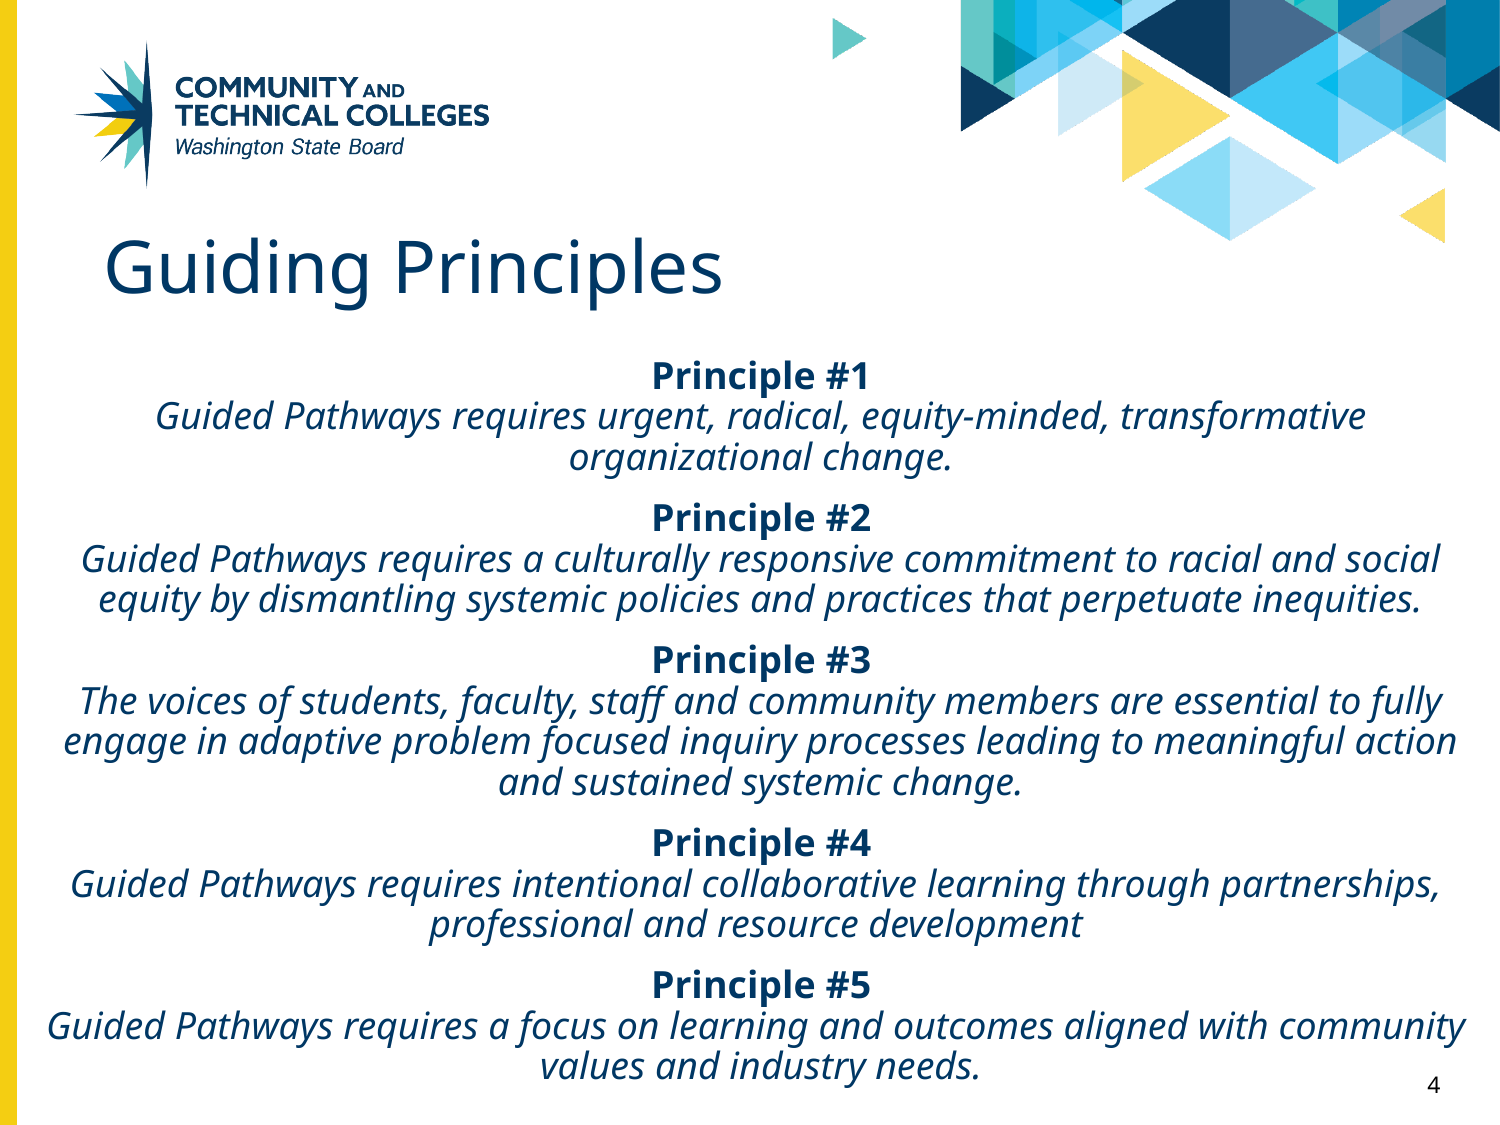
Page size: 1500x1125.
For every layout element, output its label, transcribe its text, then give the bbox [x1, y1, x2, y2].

title Guiding Principles [88, 215, 1456, 342]
list Principle #1 Guided Pathways requires urgent, radical, equity-minded, transformative organizational change. Principle #2 Guided Pathways requires a culturally responsive commitment to racial and social equity by dismantling systemic policies and practices that perpetuate inequities. Principle #3 The voices of students, faculty, staff and community members are essential to fully engage in adaptive problem focused inquiry processes leading to meaningful action and sustained systemic change. Principle #4 Guided Pathways requires intentional collaborative learning through partnerships, professional and resource development Principle #5 Guided Pathways requires a focus on learning and outcomes aligned with community values and industry needs. [22, 342, 1500, 1125]
slide_number 4 [1378, 1063, 1456, 1103]
picture [832, 0, 1500, 243]
picture [17, 25, 557, 228]
